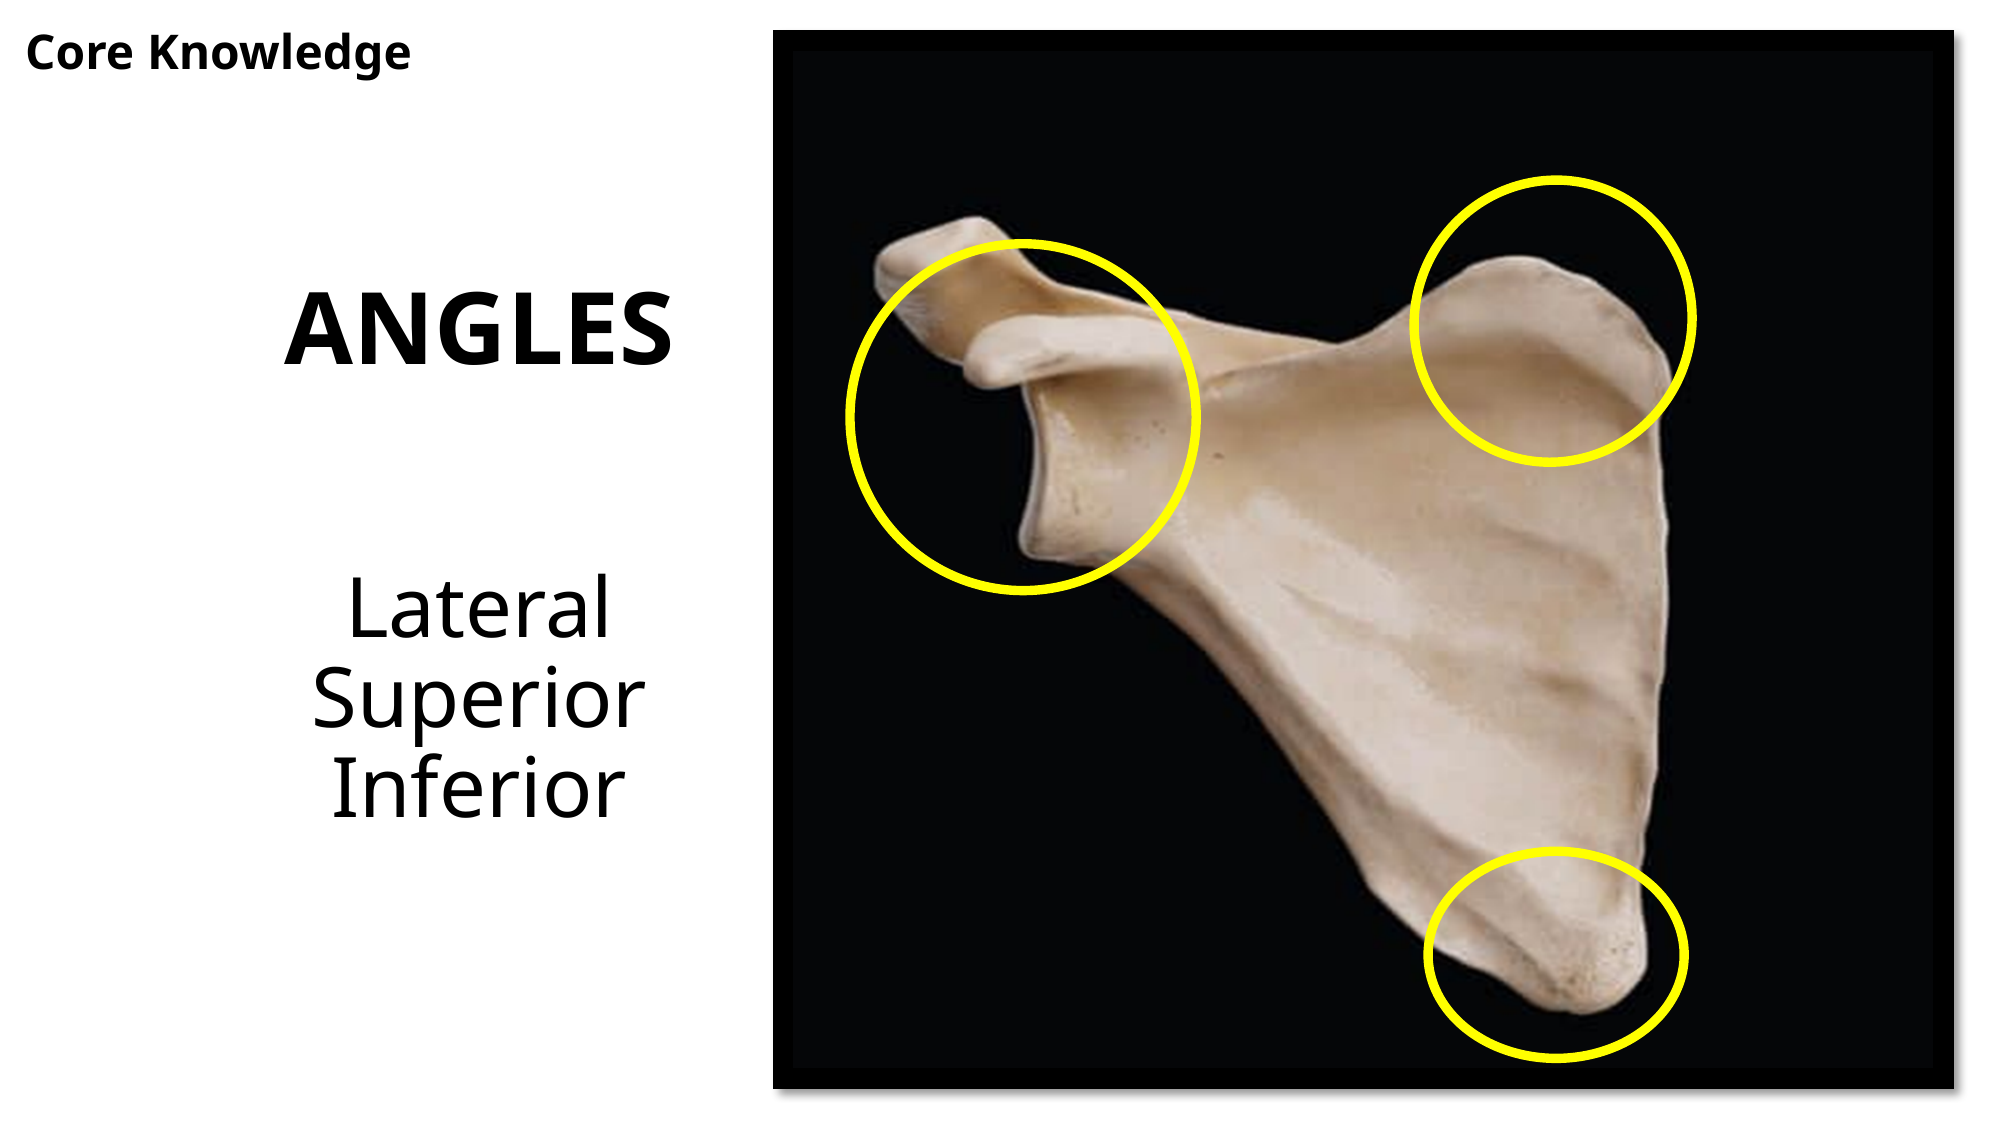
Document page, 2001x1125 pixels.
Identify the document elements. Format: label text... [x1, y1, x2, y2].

title ANGLES Lateral Superior Inferior [207, 104, 752, 1009]
slide_number 13 [1412, 1069, 1863, 1103]
text_box Core Knowledge [16, 16, 422, 92]
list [793, 50, 1934, 1069]
